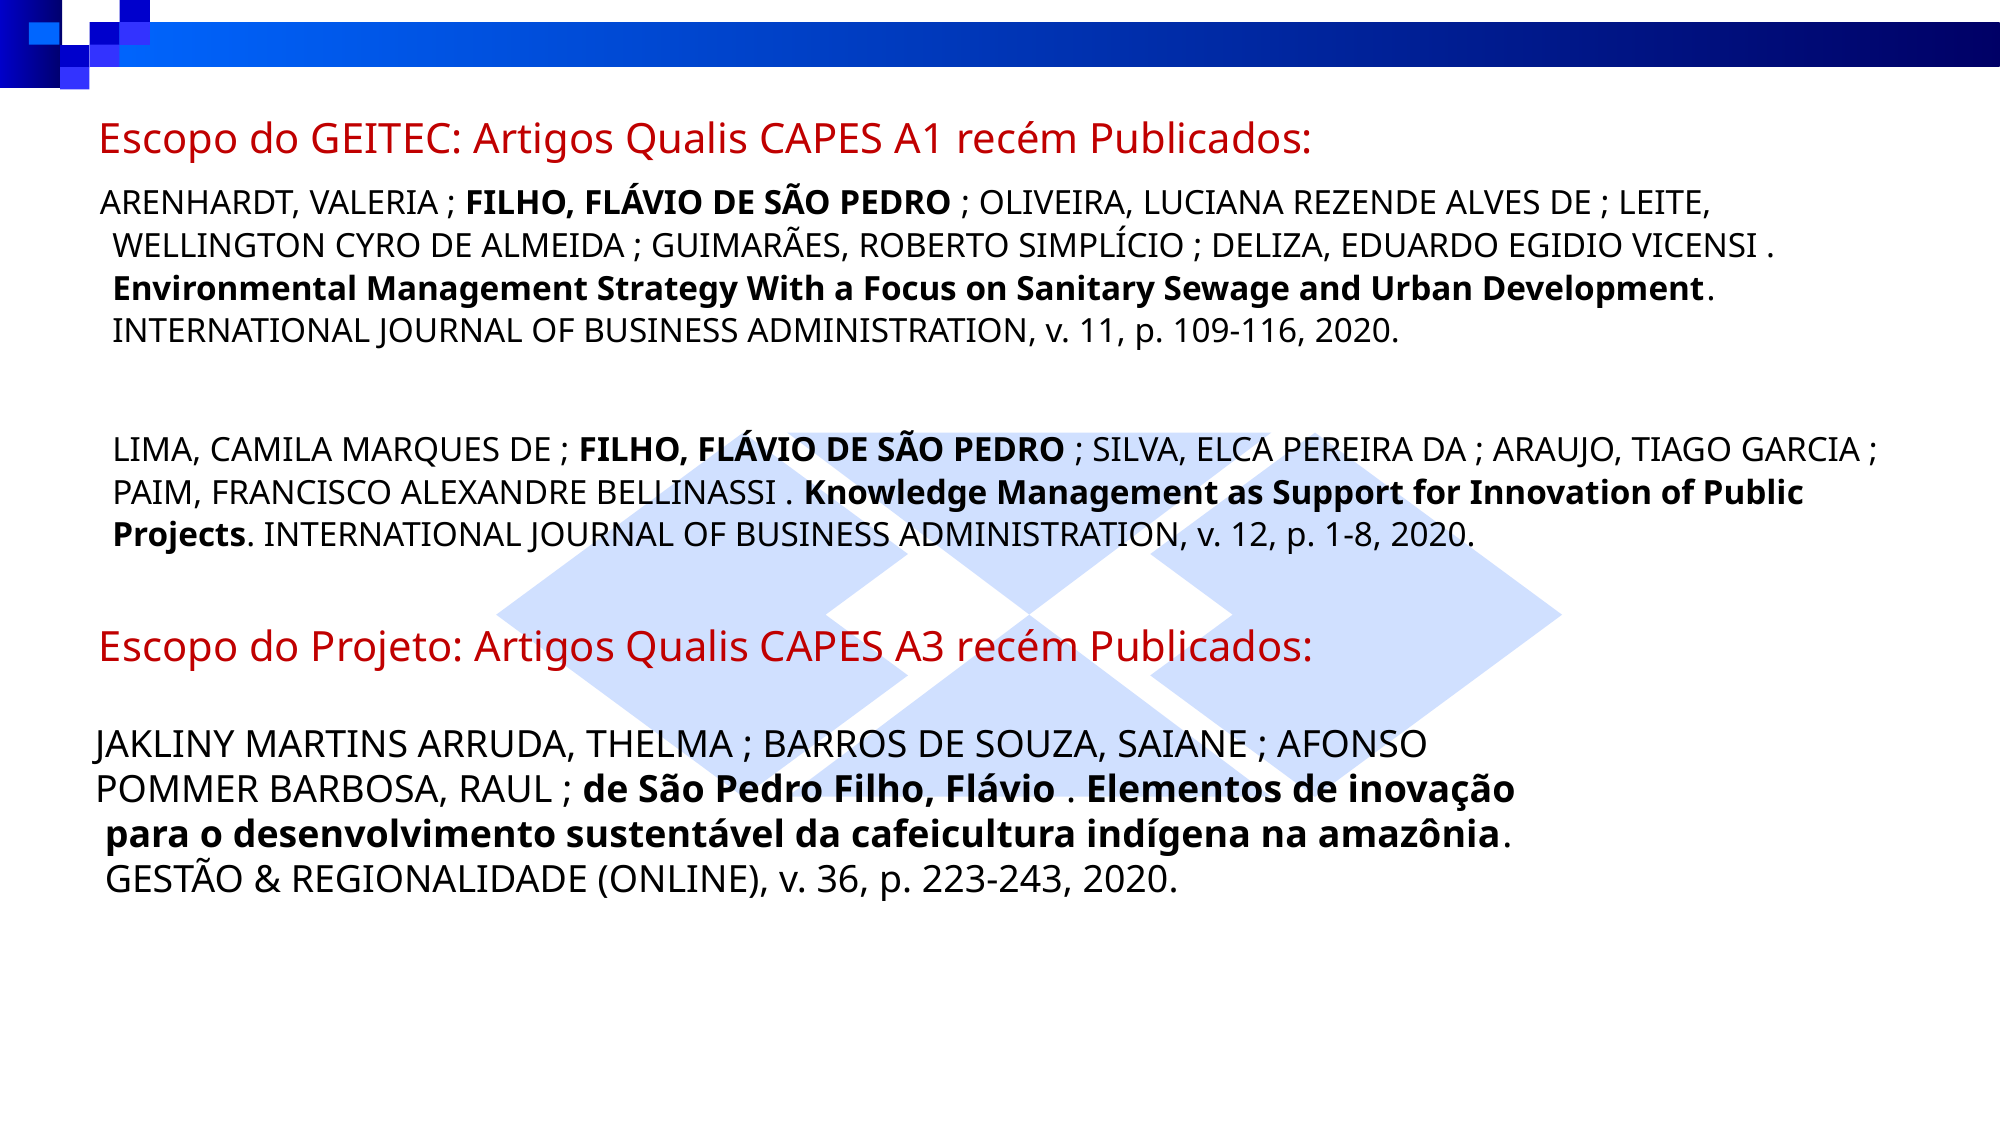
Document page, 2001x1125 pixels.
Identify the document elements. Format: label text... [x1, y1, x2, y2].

list Escopo do GEITEC: Artigos Qualis CAPES A1 recém Publicados: ARENHARDT, VALERIA ; FILHO, FLÁVIO DE SÃO PEDRO ; OLIVEIRA, LUCIANA REZENDE ALVES DE ; LEITE, WELLINGTON CYRO DE ALMEIDA ; GUIMARÃES, ROBERTO SIMPLÍCIO ; DELIZA, EDUARDO EGIDIO VICENSI . Environmental Management Strategy With a Focus on Sanitary Sewage and Urban Development. INTERNATIONAL JOURNAL OF BUSINESS ADMINISTRATION, v. 11, p. 109-116, 2020. LIMA, CAMILA MARQUES DE ; FILHO, FLÁVIO DE SÃO PEDRO ; SILVA, ELCA PEREIRA DA ; ARAUJO, TIAGO GARCIA ; PAIM, FRANCISCO ALEXANDRE BELLINASSI . Knowledge Management as Support for Innovation of Public Projects. INTERNATIONAL JOURNAL OF BUSINESS ADMINISTRATION, v. 12, p. 1-8, 2020. Escopo do Projeto: Artigos Qualis CAPES A3 recém Publicados: JAKLINY MARTINS ARRUDA, THELMA ; BARROS DE SOUZA, SAIANE ; AFONSO POMMER BARBOSA, RAUL ; de São Pedro Filho, Flávio . Elementos de inovação para o desenvolvimento sustentável da cafeicultura indígena na amazônia. GESTÃO & REGIONALIDADE (ONLINE), v. 36, p. 223-243, 2020. [41, 104, 1950, 1048]
